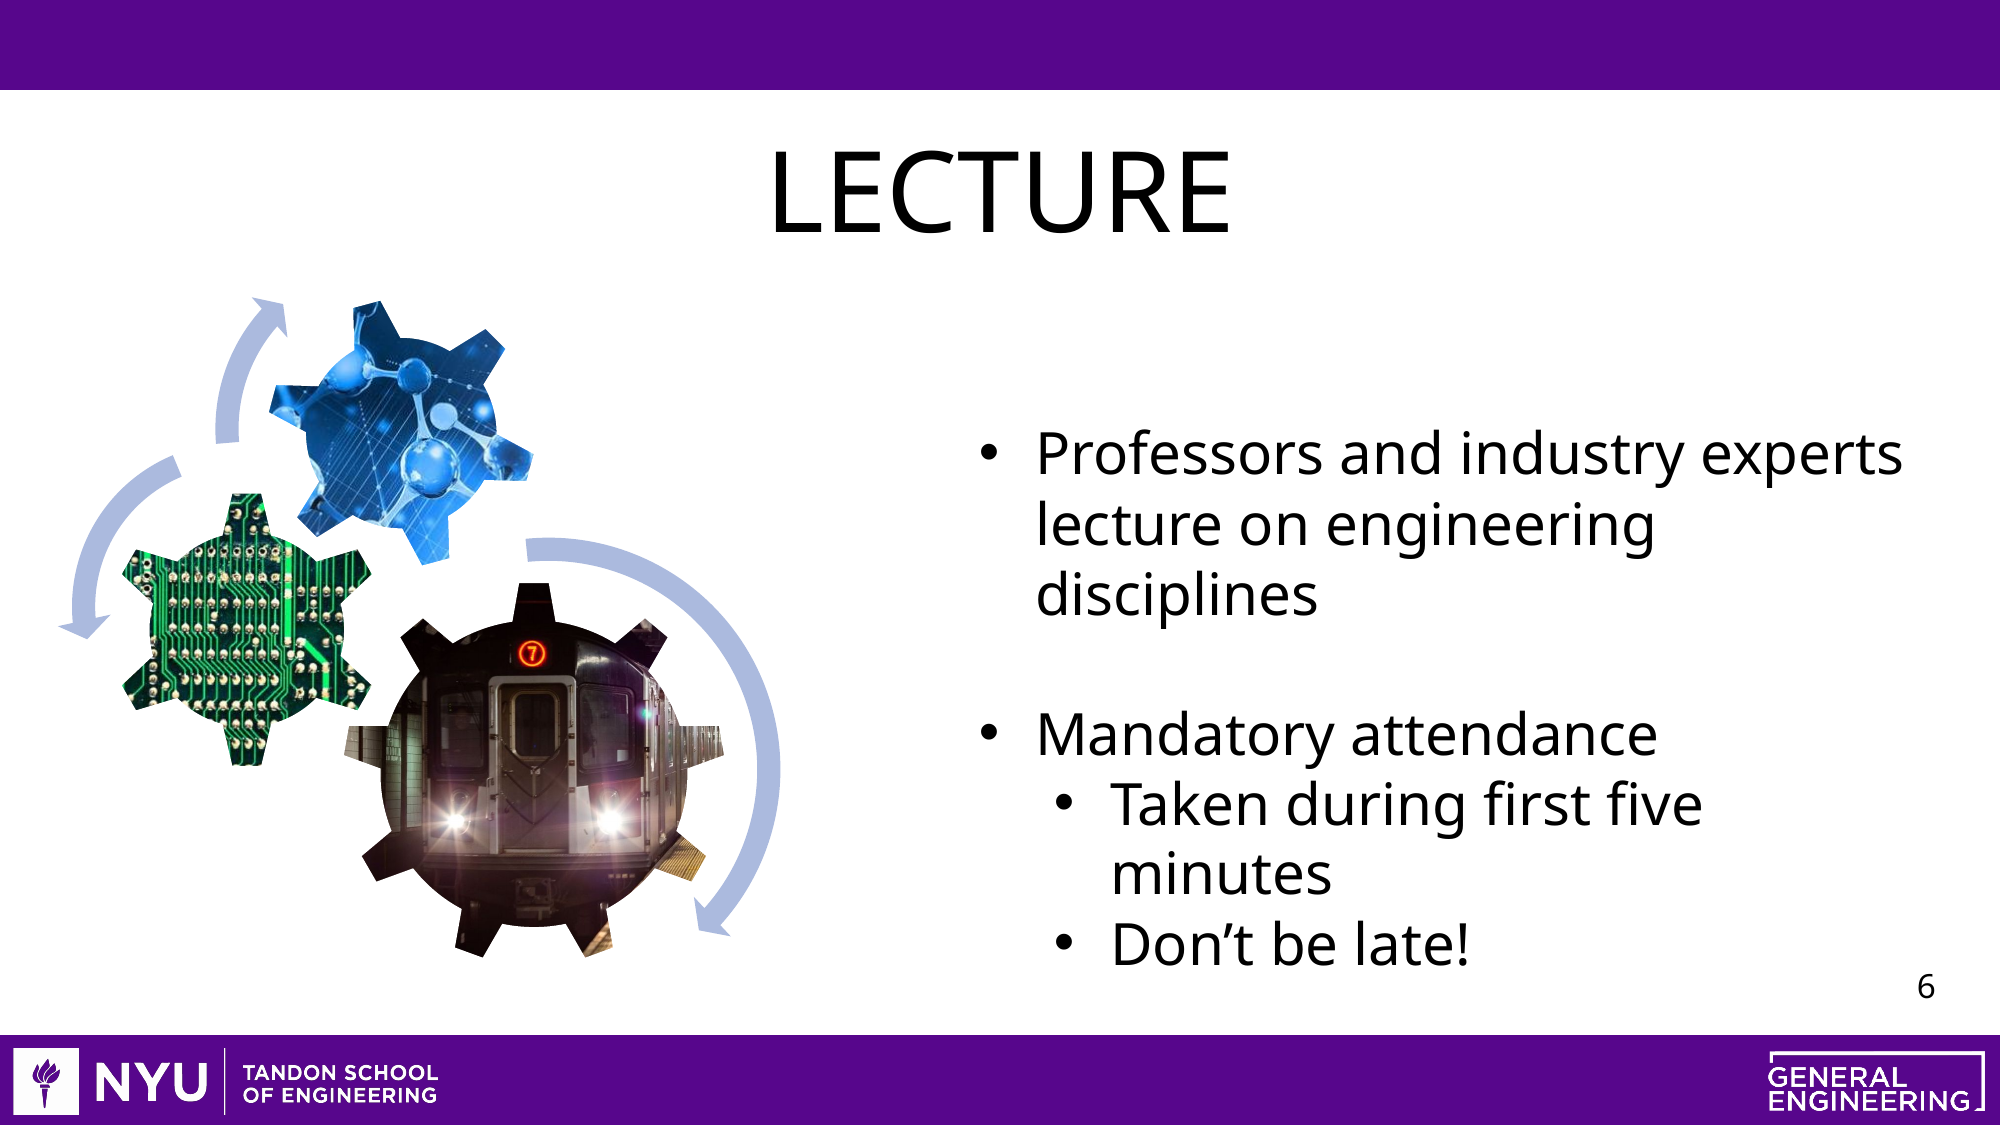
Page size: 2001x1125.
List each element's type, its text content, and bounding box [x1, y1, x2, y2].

text_box 6 [1802, 958, 1951, 1014]
text_box Professors and industry experts lecture on engineering disciplines Mandatory attendance Taken during first five minutes Don’t be late! [963, 409, 1933, 985]
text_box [56, 234, 797, 1017]
picture [1768, 1051, 1985, 1111]
picture [13, 1048, 439, 1115]
text_box [0, 0, 2000, 90]
text_box LECTURE [92, 106, 1908, 265]
text_box [0, 1035, 2000, 1125]
